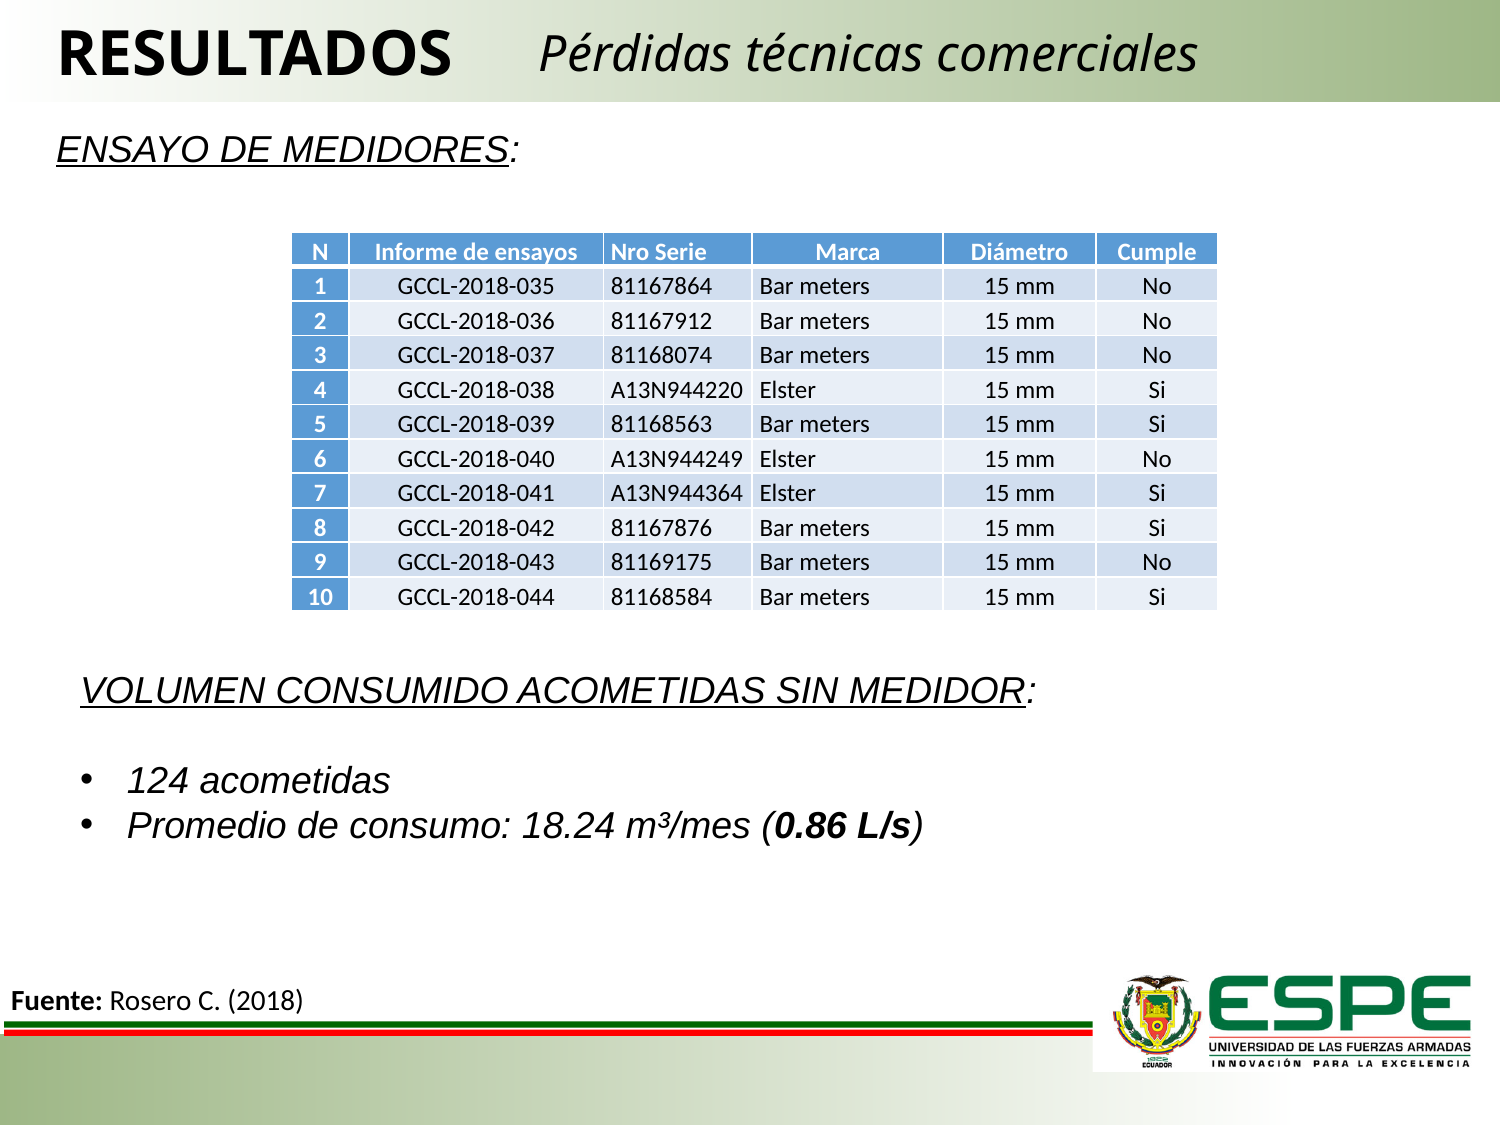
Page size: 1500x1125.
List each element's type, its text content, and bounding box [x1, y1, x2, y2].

table_cell 15 mm [944, 440, 1095, 472]
table_cell 15 mm [944, 543, 1095, 576]
table_cell Elster [753, 474, 942, 507]
table_cell 15 mm [944, 509, 1095, 541]
table_cell 10 [292, 578, 348, 610]
table_header Nro Serie [604, 233, 751, 264]
table_cell GCCL-2018-038 [350, 371, 603, 404]
table_header Marca [753, 233, 942, 264]
table_header Informe de ensayos [350, 233, 603, 264]
table_cell No [1097, 440, 1217, 472]
table_cell 81168563 [604, 405, 751, 438]
table_cell Bar meters [753, 543, 942, 576]
table_cell 5 [292, 405, 348, 438]
table_cell 81168074 [604, 336, 751, 369]
table_cell 81167864 [604, 269, 751, 300]
table_cell A13N944249 [604, 440, 751, 472]
table_cell 15 mm [944, 578, 1095, 610]
table_cell Bar meters [753, 578, 942, 610]
table_cell 81169175 [604, 543, 751, 576]
table_cell 4 [292, 371, 348, 404]
table_cell Si [1097, 371, 1217, 404]
table_cell 7 [292, 474, 348, 507]
table_cell Bar meters [753, 405, 942, 438]
table_cell Si [1097, 474, 1217, 507]
table_cell Bar meters [753, 509, 942, 541]
table_cell GCCL-2018-044 [350, 578, 603, 610]
table_cell 15 mm [944, 269, 1095, 300]
table_cell GCCL-2018-039 [350, 405, 603, 438]
table_cell 81167912 [604, 302, 751, 335]
table_cell 81168584 [604, 578, 751, 610]
table_header Diámetro [944, 233, 1095, 264]
table_cell 81167876 [604, 509, 751, 541]
table_cell A13N944220 [604, 371, 751, 404]
table_cell Bar meters [753, 302, 942, 335]
table_cell GCCL-2018-040 [350, 440, 603, 472]
table_cell 15 mm [944, 405, 1095, 438]
table_cell Si [1097, 509, 1217, 541]
table_cell GCCL-2018-035 [350, 269, 603, 300]
table_cell GCCL-2018-042 [350, 509, 603, 541]
table_cell No [1097, 543, 1217, 576]
picture [1092, 968, 1495, 1072]
text_box RESULTADOS [41, 0, 500, 102]
table_cell 15 mm [944, 474, 1095, 507]
table_cell No [1097, 302, 1217, 335]
table_cell 6 [292, 440, 348, 472]
table_header Cumple [1097, 233, 1217, 264]
table_header N [292, 233, 348, 264]
table_cell Si [1097, 578, 1217, 610]
text_box VOLUMEN CONSUMIDO ACOMETIDAS SIN MEDIDOR: 124 acometidas Promedio de consumo: 18.24 m³/mes (0.86 L/s) [65, 658, 1493, 1034]
table_cell GCCL-2018-037 [350, 336, 603, 369]
table_cell GCCL-2018-036 [350, 302, 603, 335]
table_cell 3 [292, 336, 348, 369]
table_cell No [1097, 336, 1217, 369]
table_cell 2 [292, 302, 348, 335]
text_box ENSAYO DE MEDIDORES: [41, 117, 1469, 403]
table_cell 9 [292, 543, 348, 576]
table_cell GCCL-2018-043 [350, 543, 603, 576]
text_box Fuente: Rosero C. (2018) [0, 975, 65, 1022]
table_cell 15 mm [944, 336, 1095, 369]
table_cell Bar meters [753, 336, 942, 369]
table_cell No [1097, 269, 1217, 300]
table_cell A13N944364 [604, 474, 751, 507]
table_cell Elster [753, 371, 942, 404]
table_cell 8 [292, 509, 348, 541]
table_cell 15 mm [944, 302, 1095, 335]
table_cell Si [1097, 405, 1217, 438]
text_box Pérdidas técnicas comerciales [500, 0, 1239, 102]
table_cell 15 mm [944, 371, 1095, 404]
table_cell Bar meters [753, 269, 942, 300]
table_cell GCCL-2018-041 [350, 474, 603, 507]
table_cell 1 [292, 269, 348, 300]
table_cell Elster [753, 440, 942, 472]
